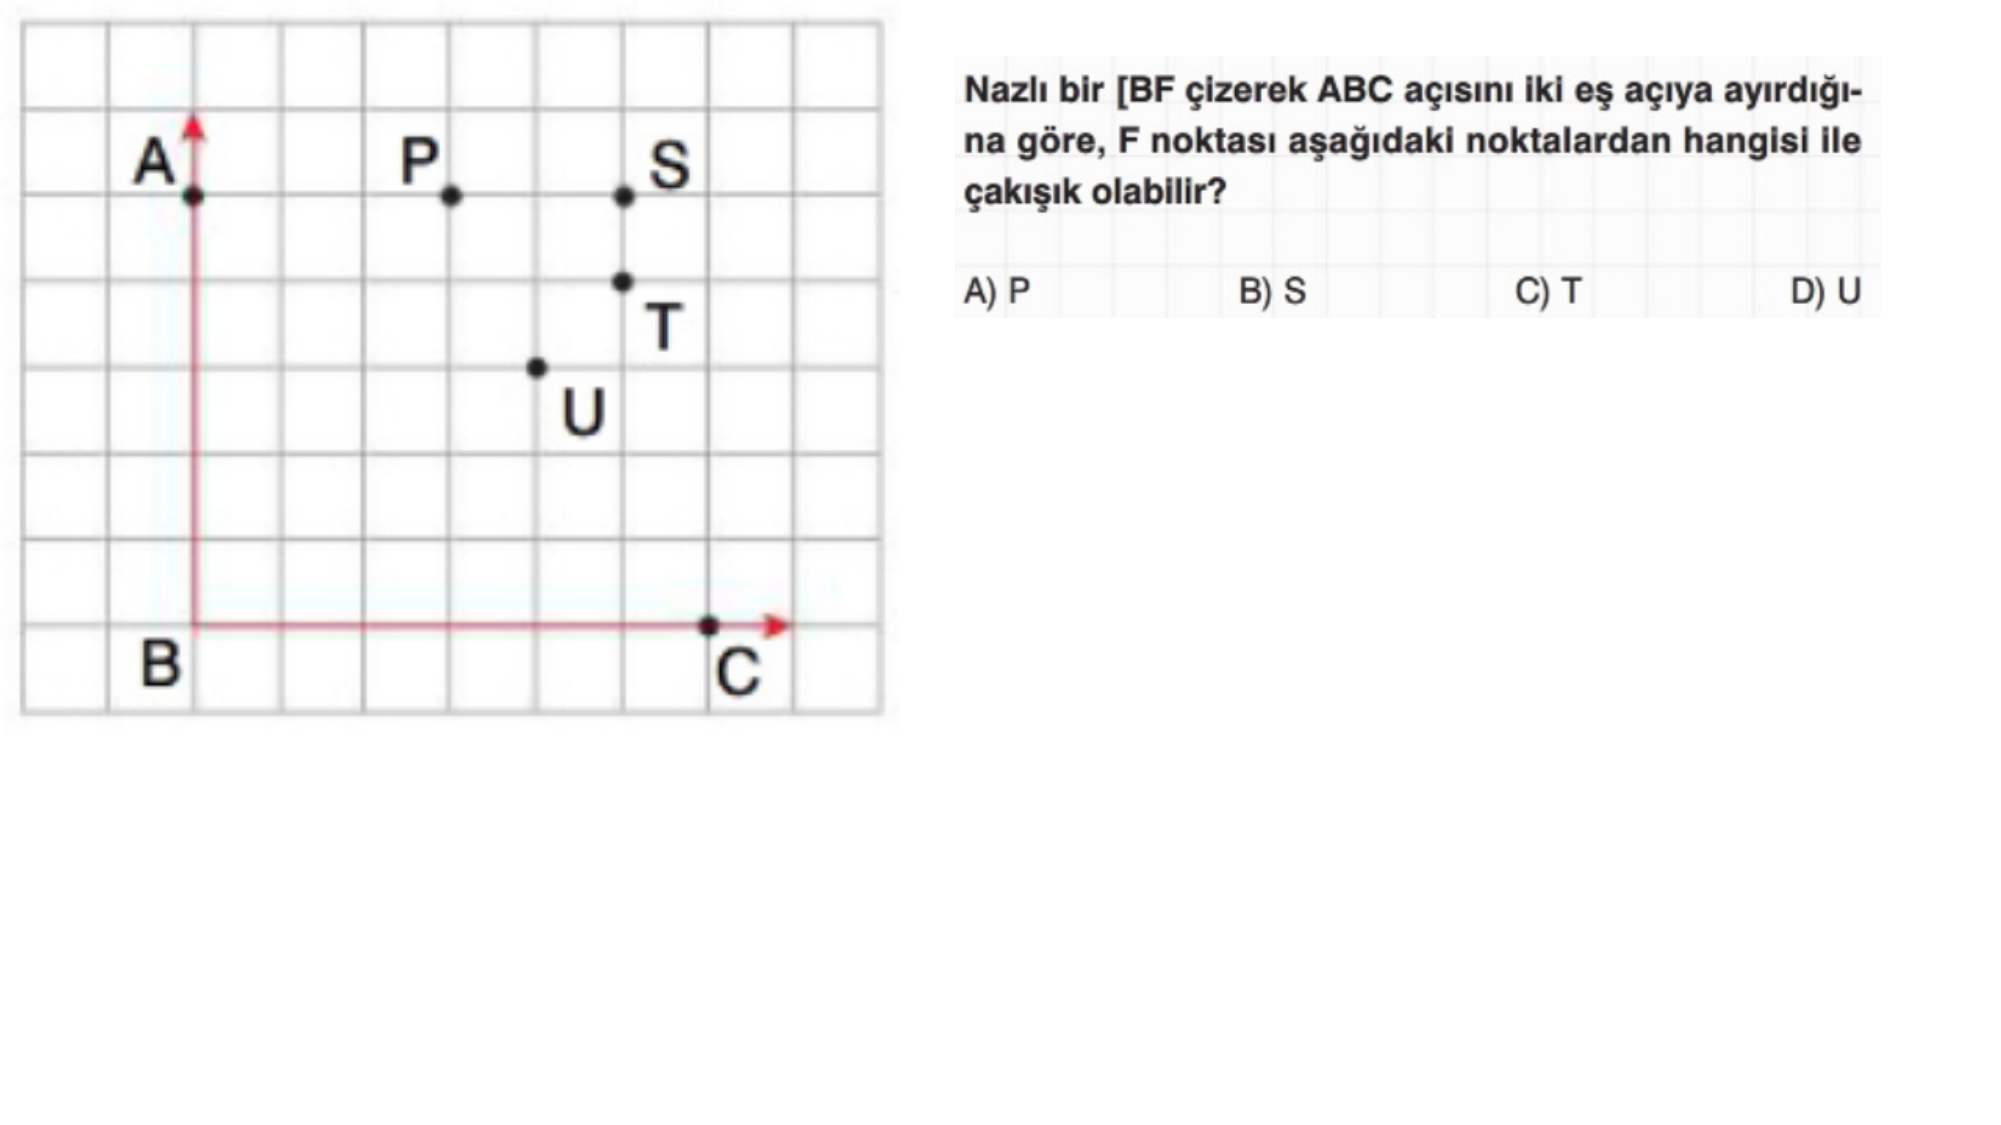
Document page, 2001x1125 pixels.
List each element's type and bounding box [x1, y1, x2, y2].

picture [955, 56, 1881, 318]
picture [0, 0, 901, 735]
